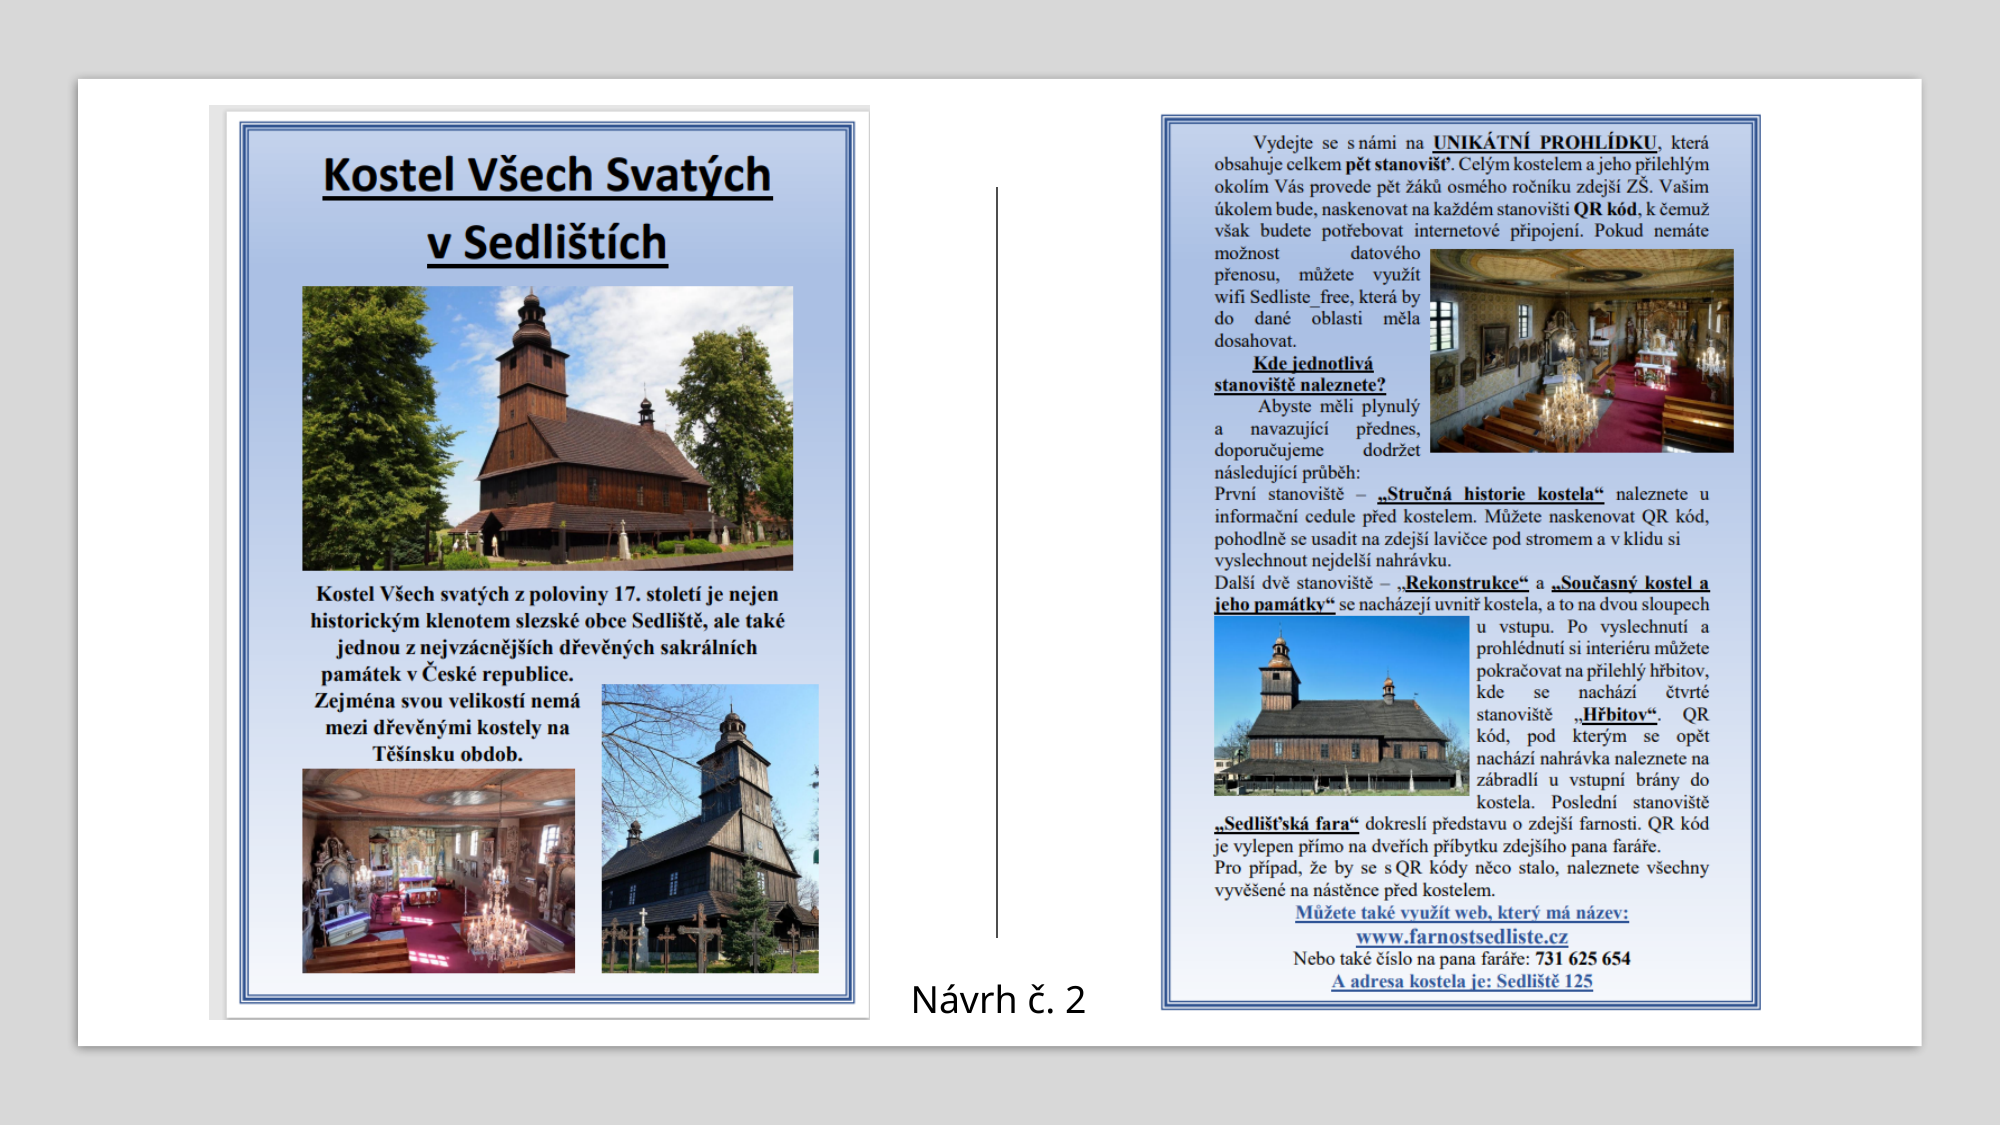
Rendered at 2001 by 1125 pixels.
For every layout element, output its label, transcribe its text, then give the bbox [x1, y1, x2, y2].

picture [1148, 104, 1772, 1020]
text_box [77, 77, 1923, 1048]
text_box Návrh č. 2 [895, 964, 1896, 1029]
text_box [0, 0, 2000, 1125]
picture [209, 104, 871, 1020]
